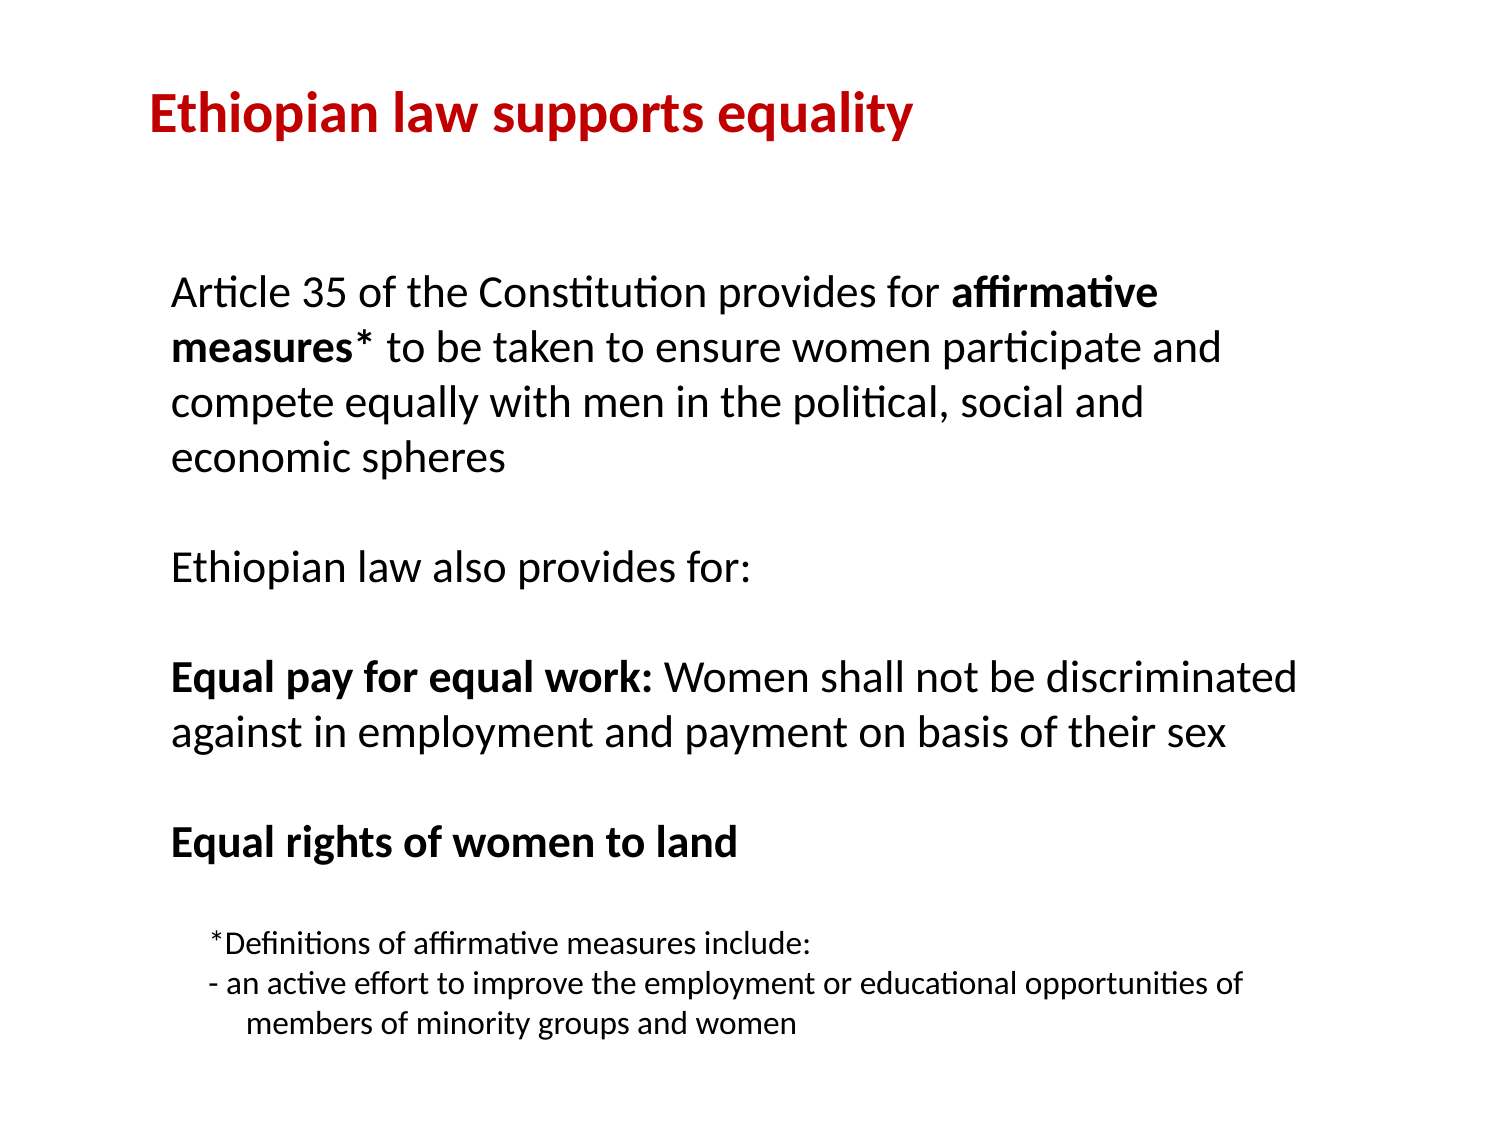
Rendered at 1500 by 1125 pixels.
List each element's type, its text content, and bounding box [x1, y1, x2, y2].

title Ethiopian law supports equality [149, 73, 1263, 279]
list Article 35 of the Constitution provides for affirmative measures* to be taken to ensure women participate and compete equally with men in the political, social and economic spheres Ethiopian law also provides for: Equal pay for equal work: Women shall not be discriminated against in employment and payment on basis of their sex Equal rights of women to land *Definitions of affirmative measures include: - an active effort to improve the employment or educational opportunities of members of minority groups and women [170, 261, 1330, 804]
